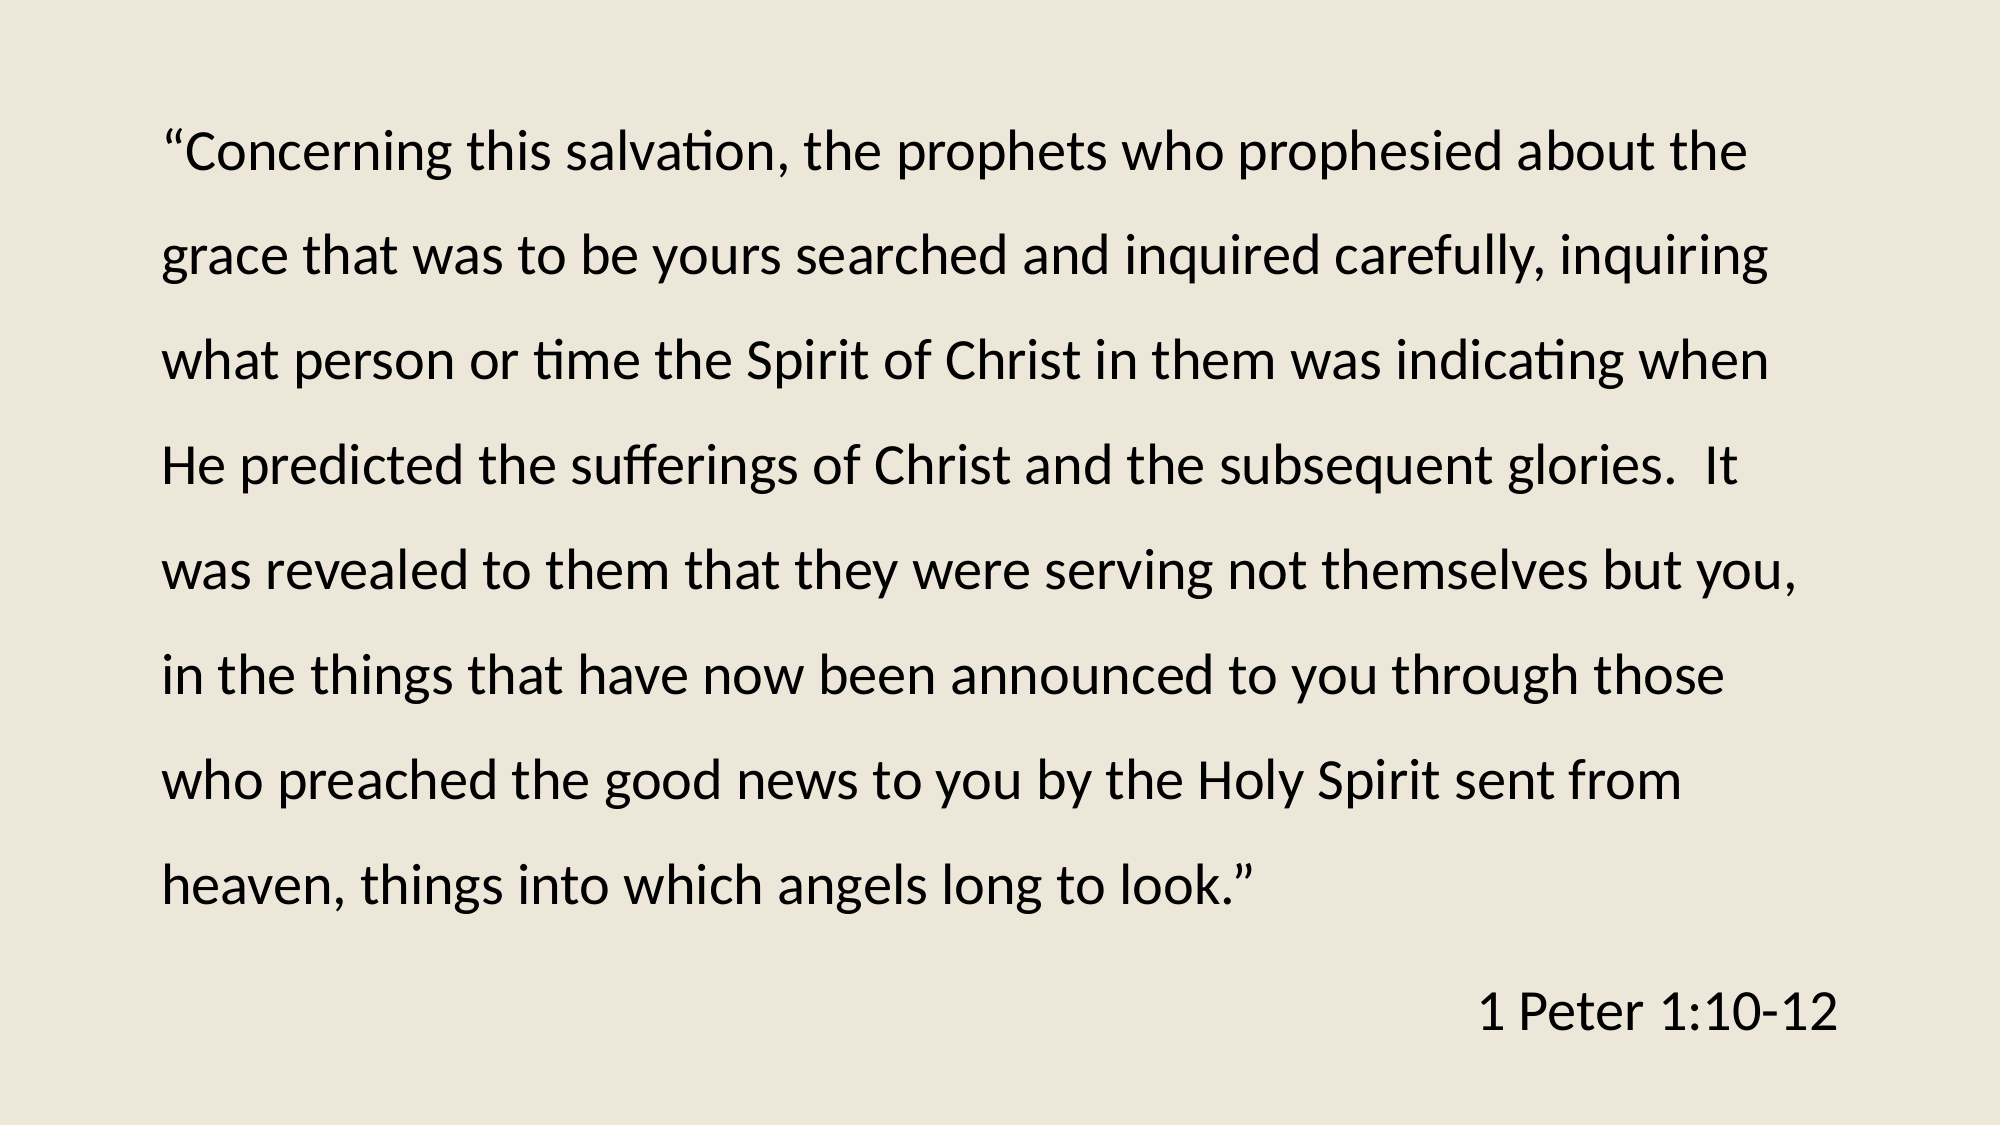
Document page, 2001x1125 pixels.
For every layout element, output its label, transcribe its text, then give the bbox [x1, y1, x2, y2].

list “Concerning this salvation, the prophets who prophesied about the grace that was to be yours searched and inquired carefully, inquiring what person or time the Spirit of Christ in them was indicating when He predicted the sufferings of Christ and the subsequent glories. It was revealed to them that they were serving not themselves but you, in the things that have now been announced to you through those who preached the good news to you by the Holy Spirit sent from heaven, things into which angels long to look.” 1 Peter 1:10-12 [146, 69, 1854, 1056]
